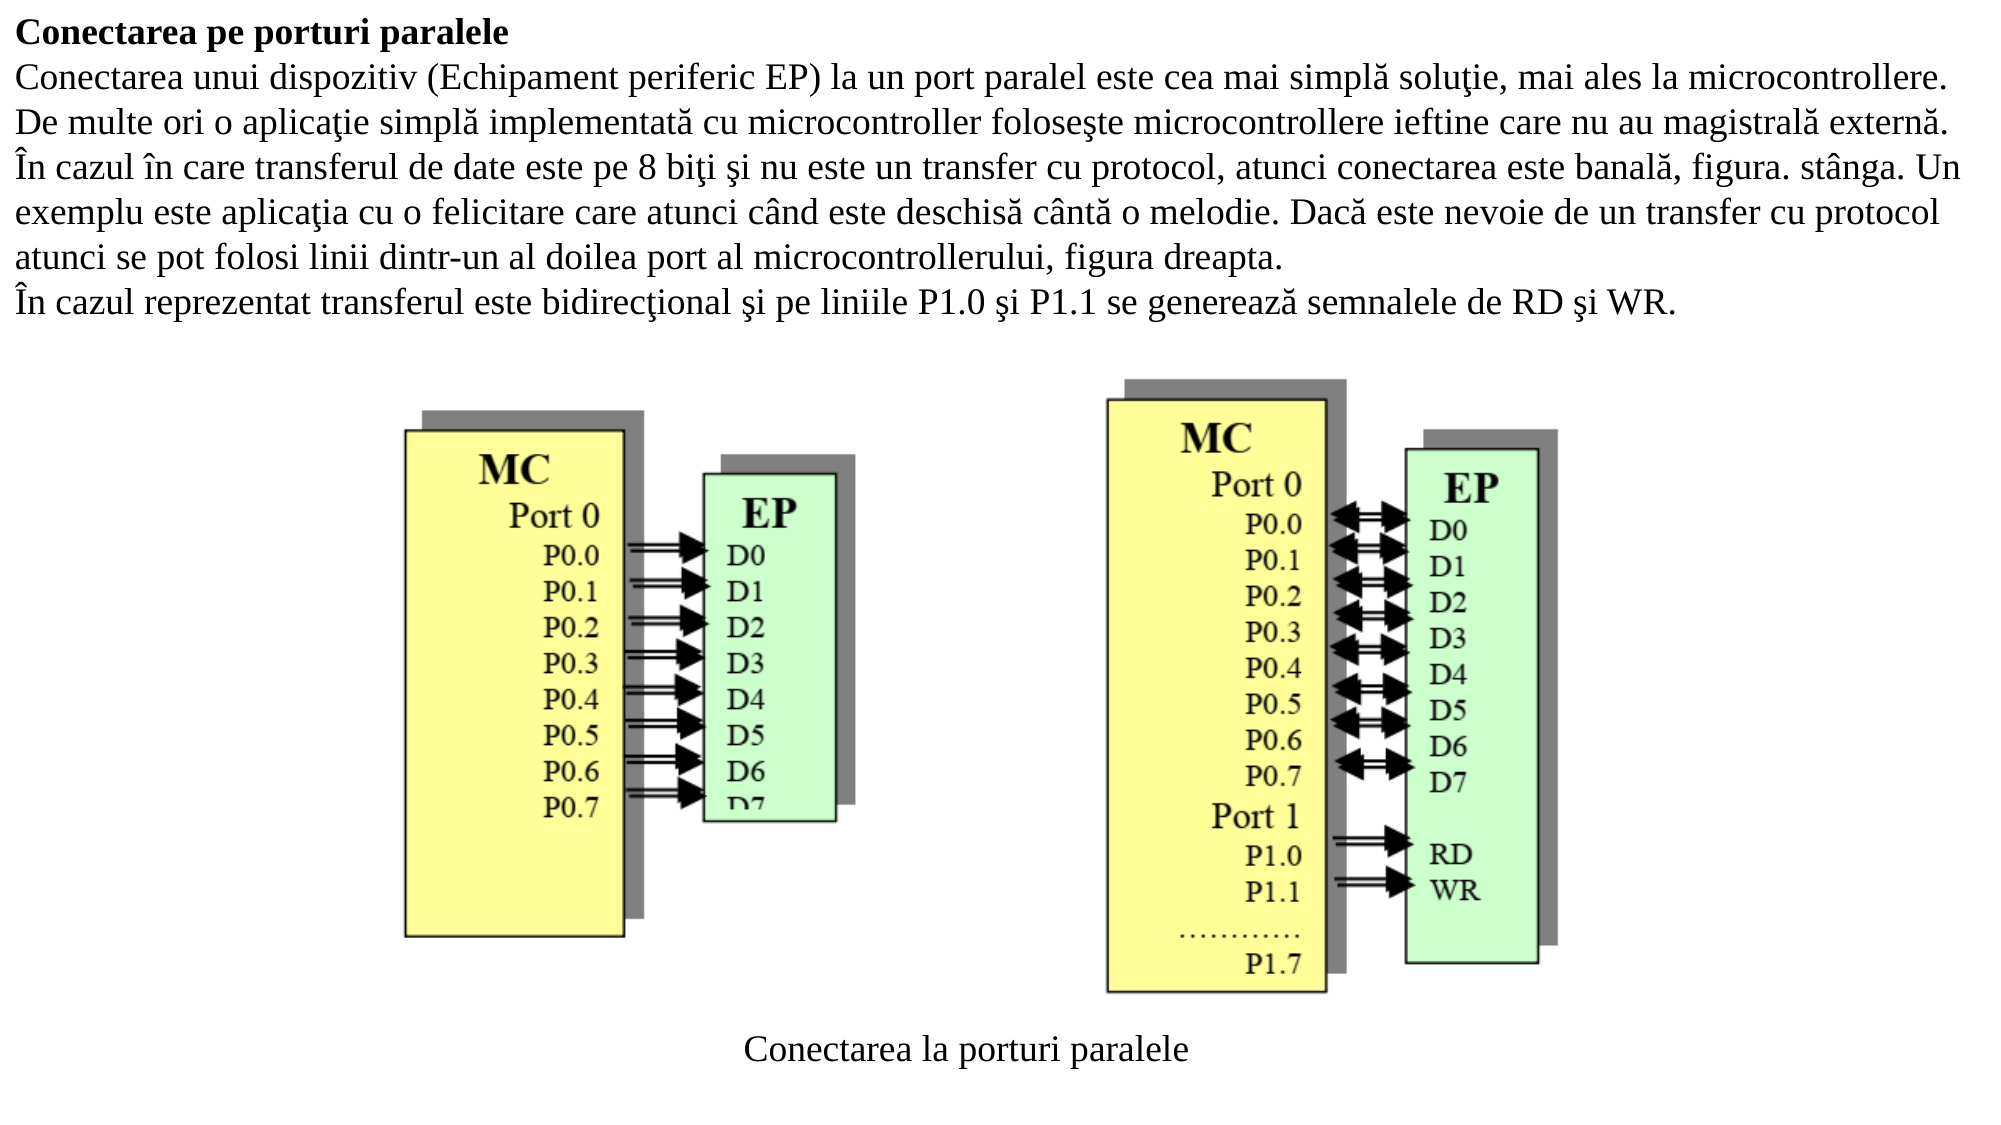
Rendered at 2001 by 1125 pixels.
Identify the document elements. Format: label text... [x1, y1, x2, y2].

text_box Conectarea la porturi paralele [728, 1016, 1272, 1077]
text_box Conectarea pe porturi paralele Conectarea unui dispozitiv (Echipament periferic EP) la un port paralel este cea mai simplă soluţie, mai ales la microcontrollere. De multe ori o aplicaţie simplă implementată cu microcontroller foloseşte microcontrollere ieftine care nu au magistrală externă. În cazul în care transferul de date este pe 8 biţi şi nu este un transfer cu protocol, atunci conectarea este banală, figura. stânga. Un exemplu este aplicaţia cu o felicitare care atunci când este deschisă cântă o melodie. Dacă este nevoie de un transfer cu protocol atunci se pot folosi linii dintr-un al doilea port al microcontrollerului, figura dreapta. În cazul reprezentat transferul este bidirecţional şi pe liniile P1.0 şi P1.1 se generează semnalele de RD şi WR. [0, 0, 2000, 330]
picture [380, 370, 1566, 1010]
